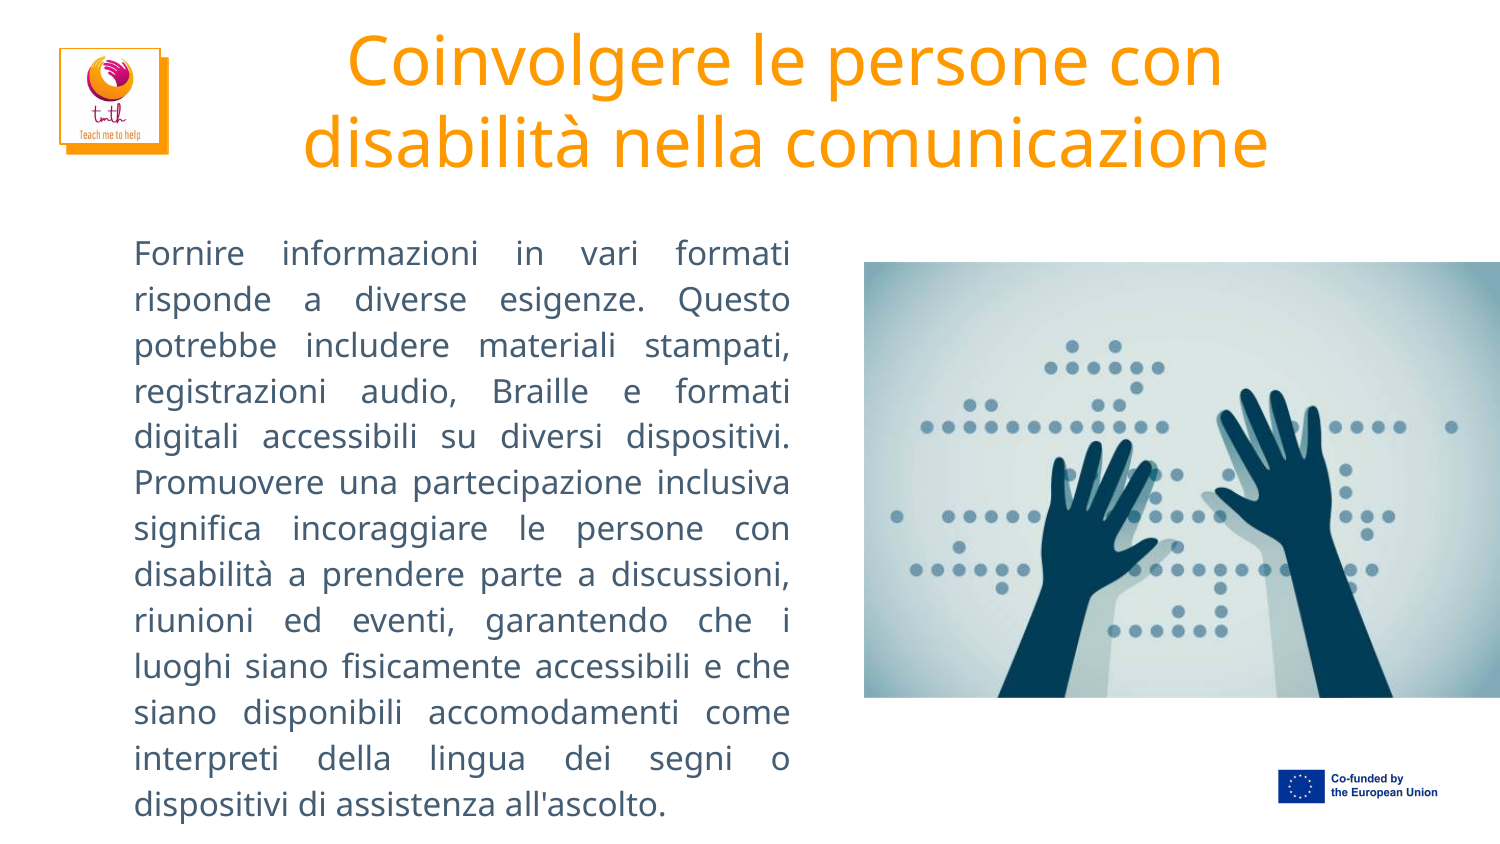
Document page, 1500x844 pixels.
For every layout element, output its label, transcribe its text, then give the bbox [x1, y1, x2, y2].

list Fornire informazioni in vari formati risponde a diverse esigenze. Questo potrebbe includere materiali stampati, registrazioni audio, Braille e formati digitali accessibili su diversi dispositivi. Promuovere una partecipazione inclusiva significa incoraggiare le persone con disabilità a prendere parte a discussioni, riunioni ed eventi, garantendo che i luoghi siano fisicamente accessibili e che siano disponibili accomodamenti come interpreti della lingua dei segni o dispositivi di assistenza all'ascolto. [118, 210, 808, 750]
title Coinvolgere le persone con disabilità nella comunicazione [191, 51, 1382, 146]
picture [1278, 767, 1440, 806]
picture [61, 49, 159, 143]
picture [864, 262, 1500, 698]
